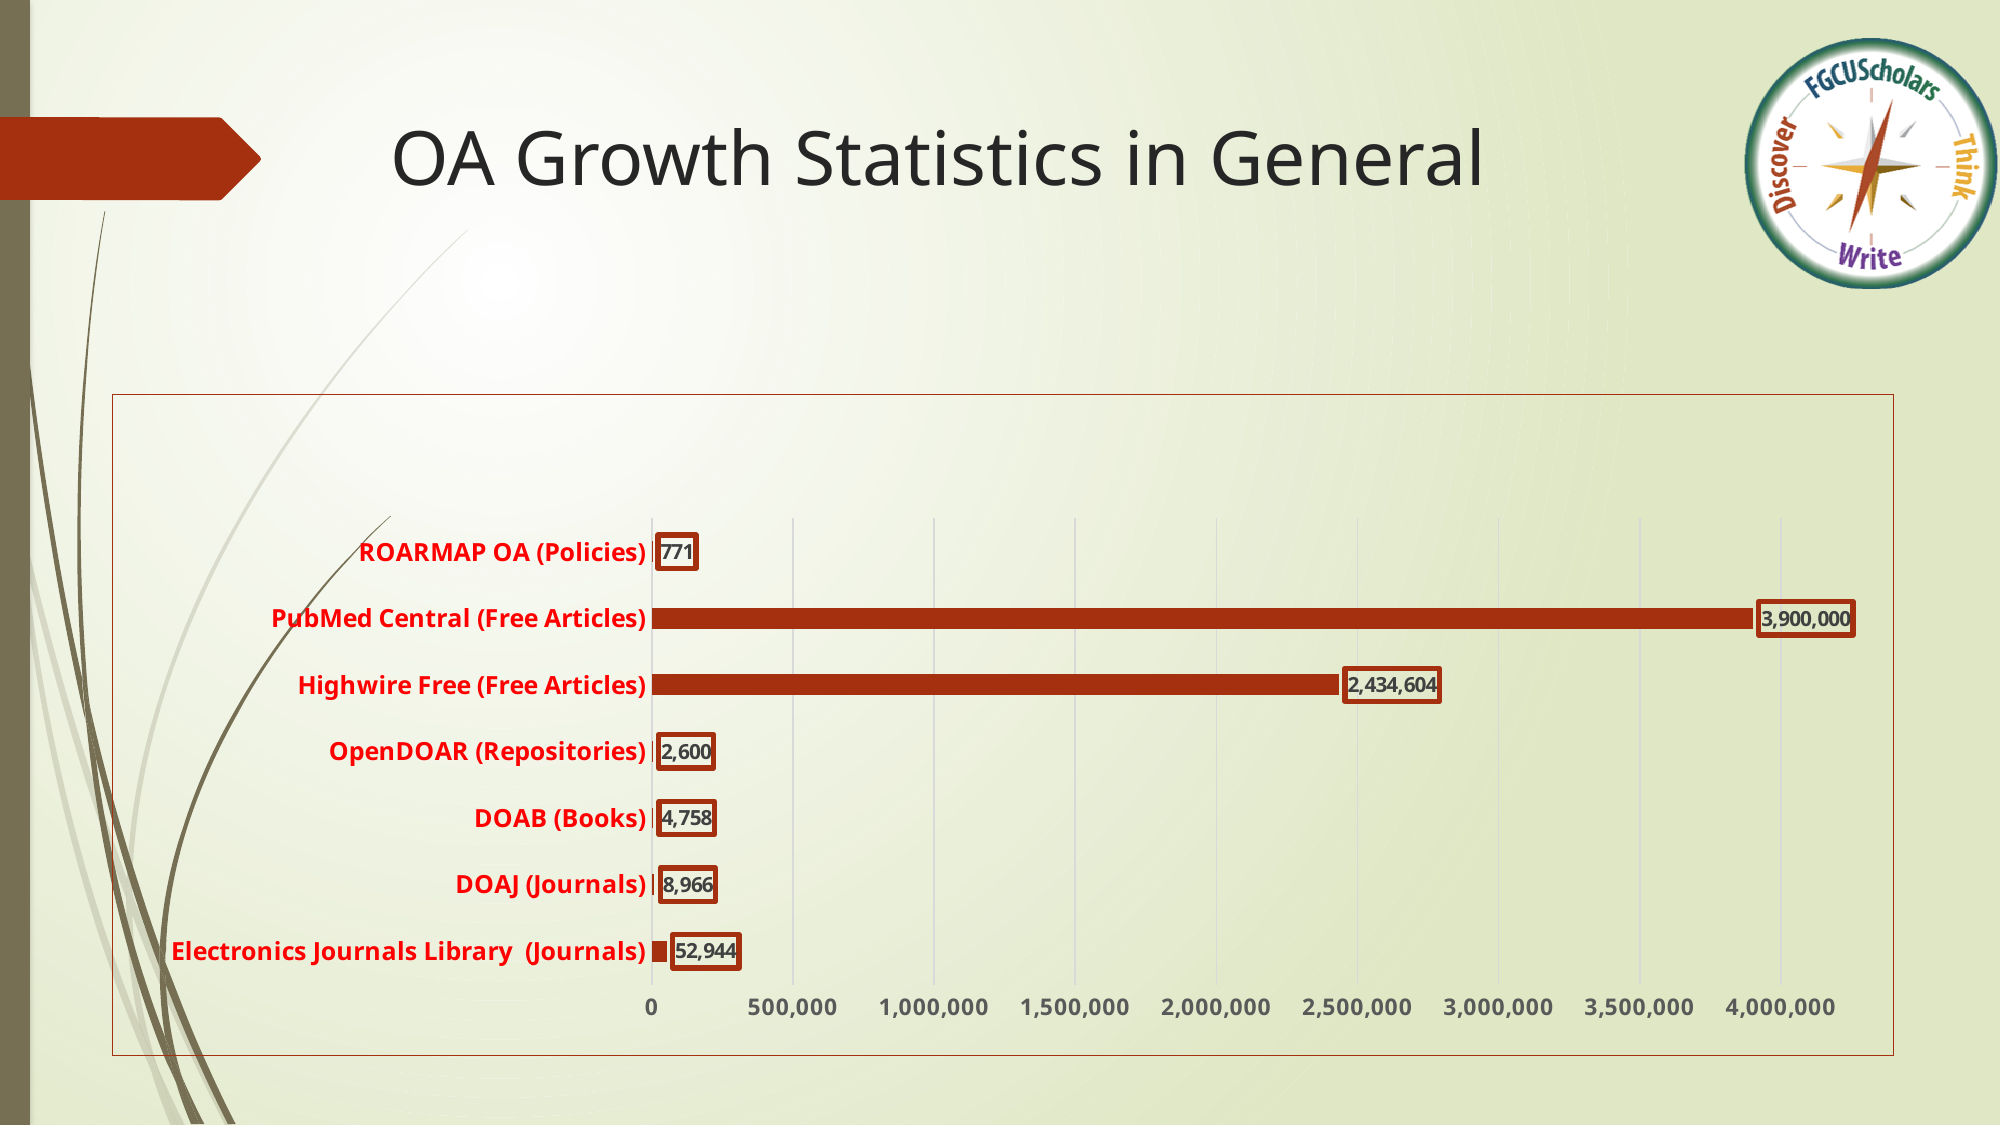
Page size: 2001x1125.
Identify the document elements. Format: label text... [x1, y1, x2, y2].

title OA Growth Statistics in General [155, 102, 1665, 235]
picture [1670, 38, 2000, 289]
chart [112, 393, 1894, 1056]
